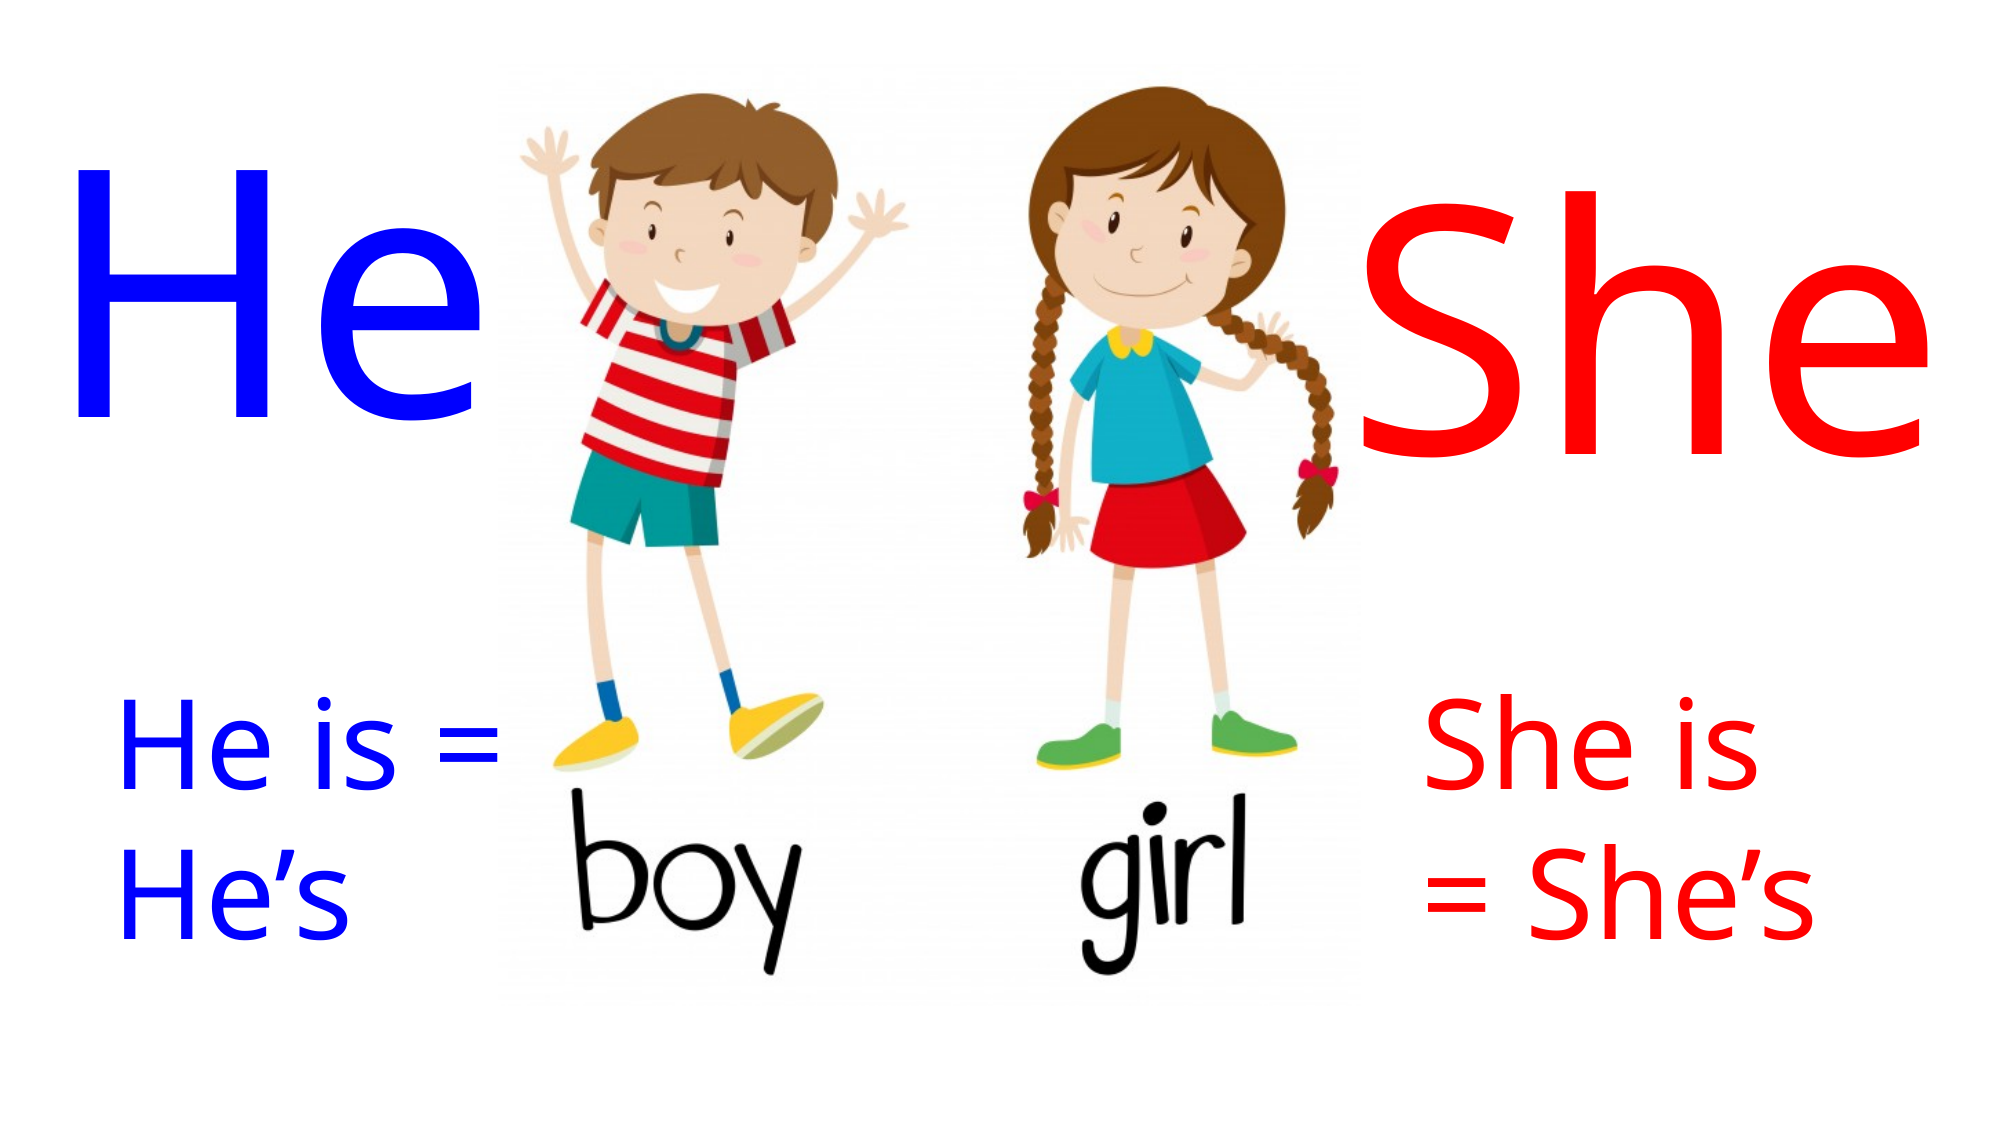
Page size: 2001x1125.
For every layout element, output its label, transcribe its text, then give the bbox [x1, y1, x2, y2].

text_box He [31, 64, 498, 495]
text_box She [1361, 100, 2000, 531]
text_box He is = He’s [98, 656, 498, 972]
text_box She is = She’s [1406, 656, 1976, 972]
picture [498, 64, 1361, 1006]
